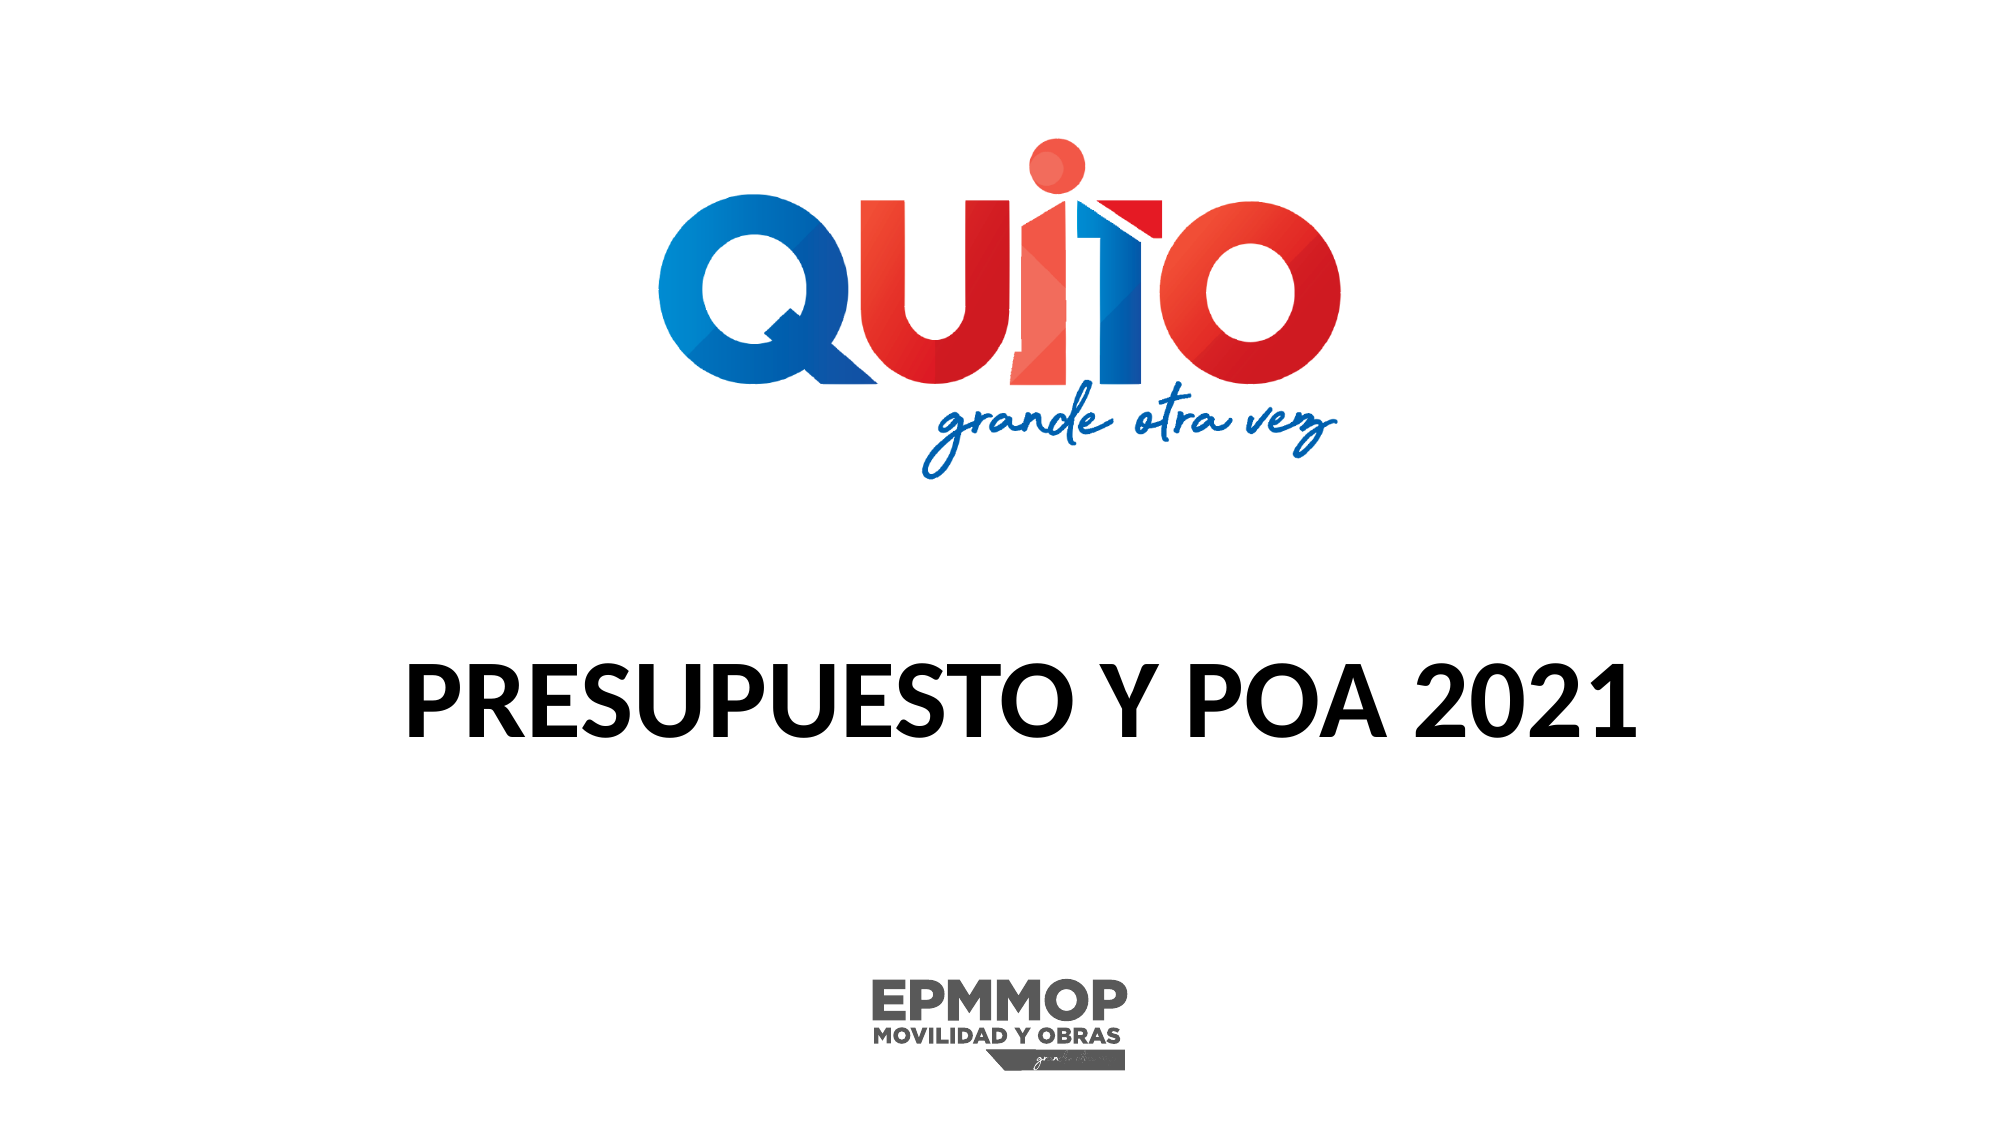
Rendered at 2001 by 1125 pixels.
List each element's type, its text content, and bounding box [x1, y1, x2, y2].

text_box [872, 908, 1128, 1071]
text_box PRESUPUESTO Y POA 2021 [203, 633, 1843, 919]
picture [657, 137, 1342, 482]
